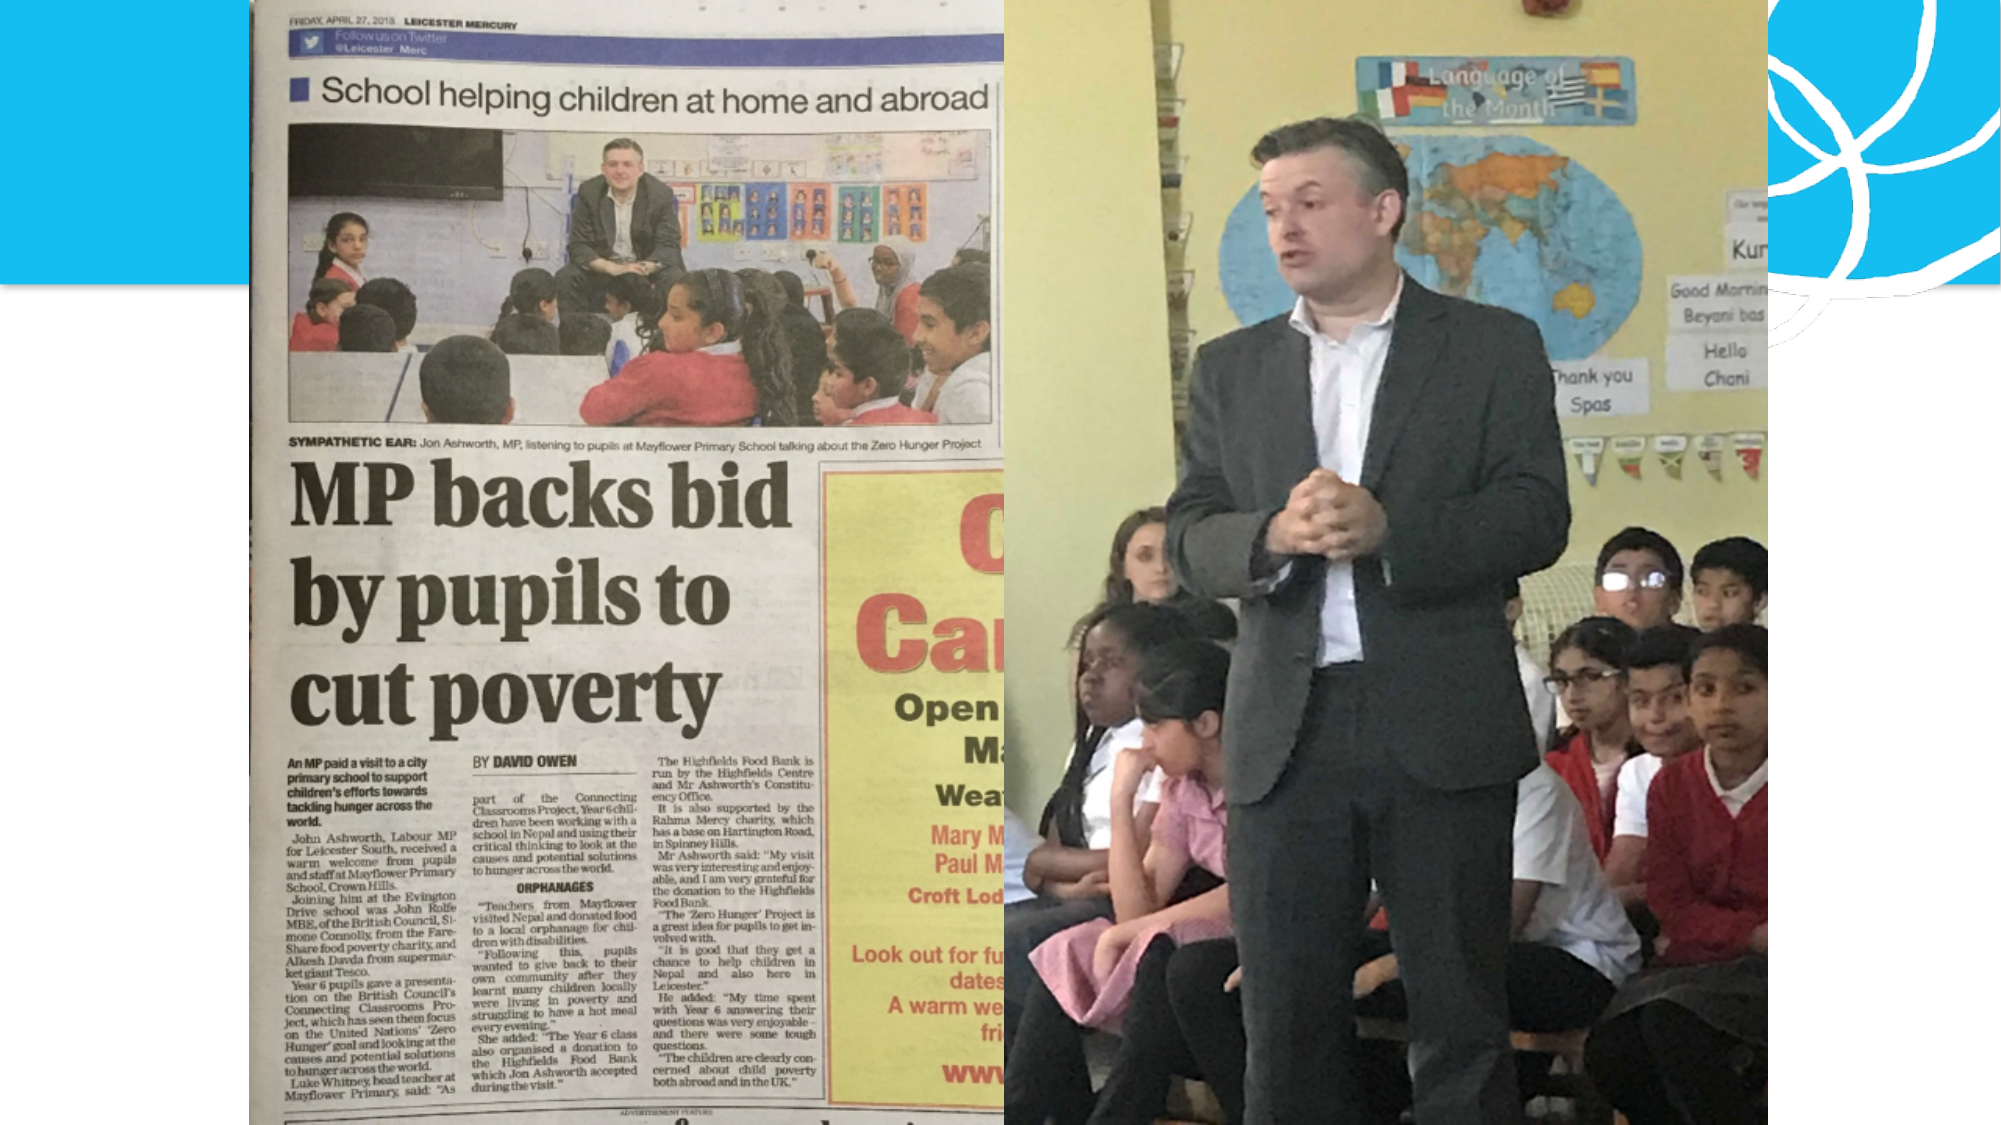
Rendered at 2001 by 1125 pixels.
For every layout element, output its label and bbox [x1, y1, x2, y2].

picture [249, 0, 2001, 1125]
